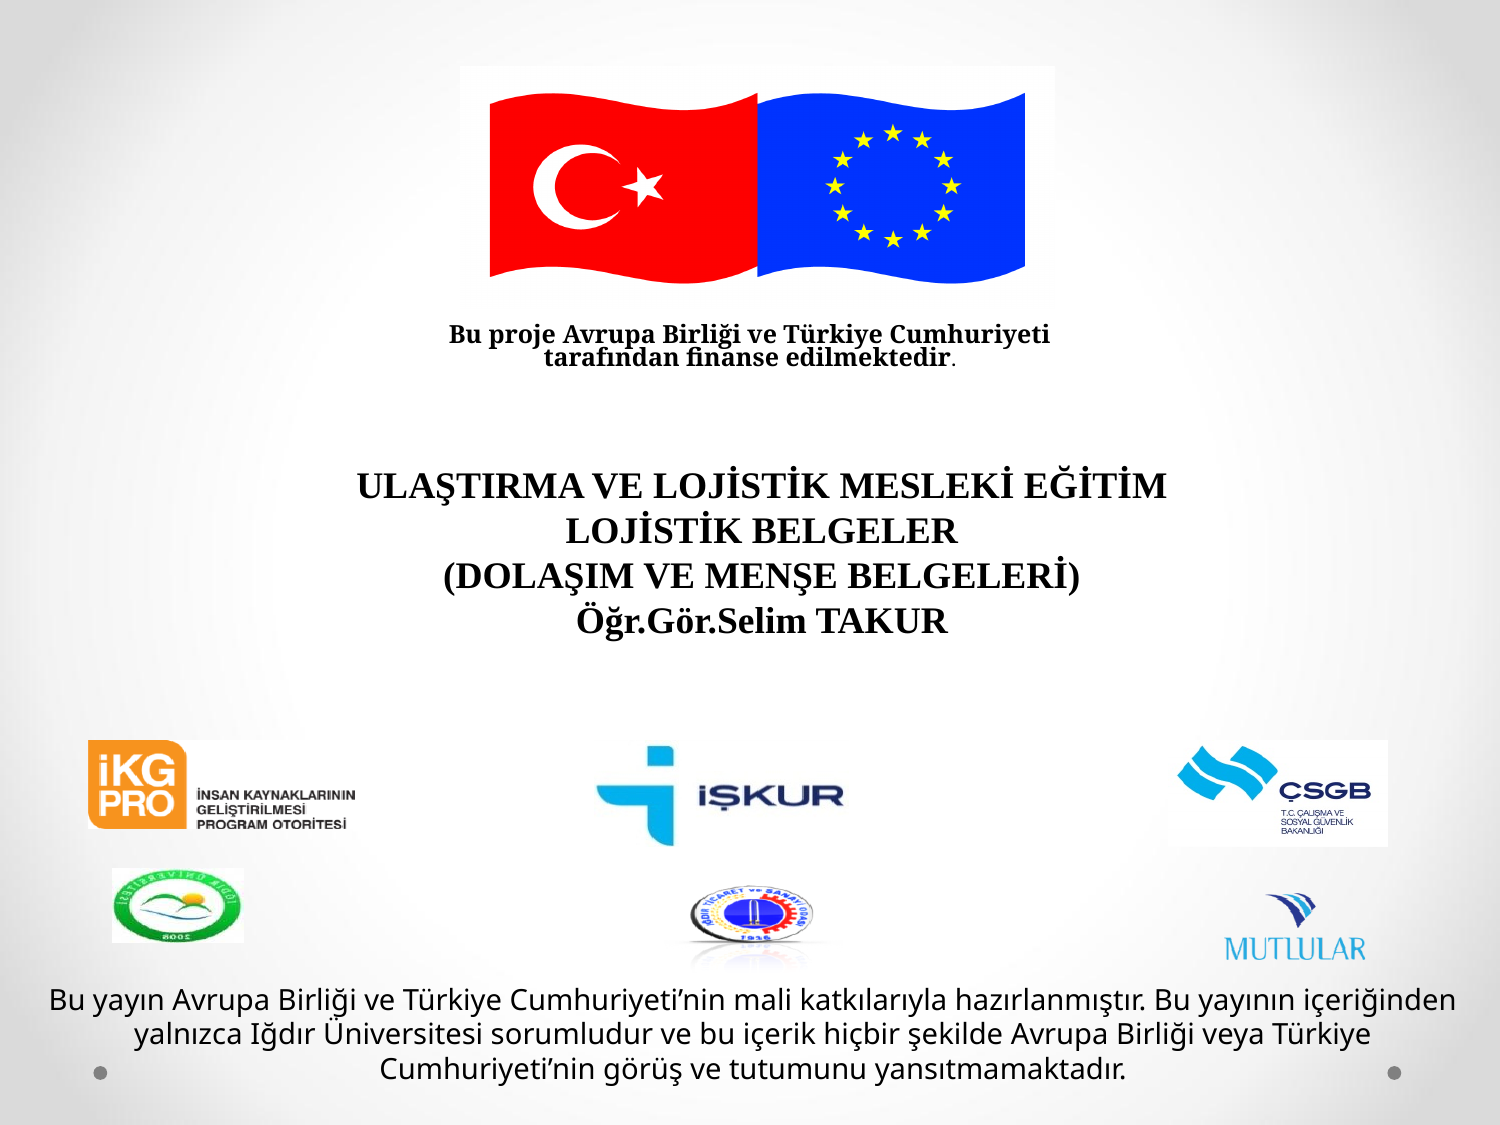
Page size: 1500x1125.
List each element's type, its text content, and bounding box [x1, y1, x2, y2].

text_box Bu yayın Avrupa Birliği ve Türkiye Cumhuriyeti’nin mali katkılarıyla hazırlanmıştır. Bu yayının içeriğinden yalnızca Iğdır Üniversitesi sorumludur ve bu içerik hiçbir şekilde Avrupa Birliği veya Türkiye Cumhuriyeti’nin görüş ve tutumunu yansıtmamaktadır. [24, 973, 1482, 1093]
picture [0, 0, 1500, 1125]
title Bu proje Avrupa Birliği ve Türkiye Cumhuriyeti tarafından finanse edilmektedir. [112, 67, 1388, 403]
text_box ULAŞTIRMA VE LOJİSTİK MESLEKİ EĞİTİM LOJİSTİK BELGELER (DOLAŞIM VE MENŞE BELGELERİ) Öğr.Gör.Selim TAKUR [112, 454, 1412, 649]
